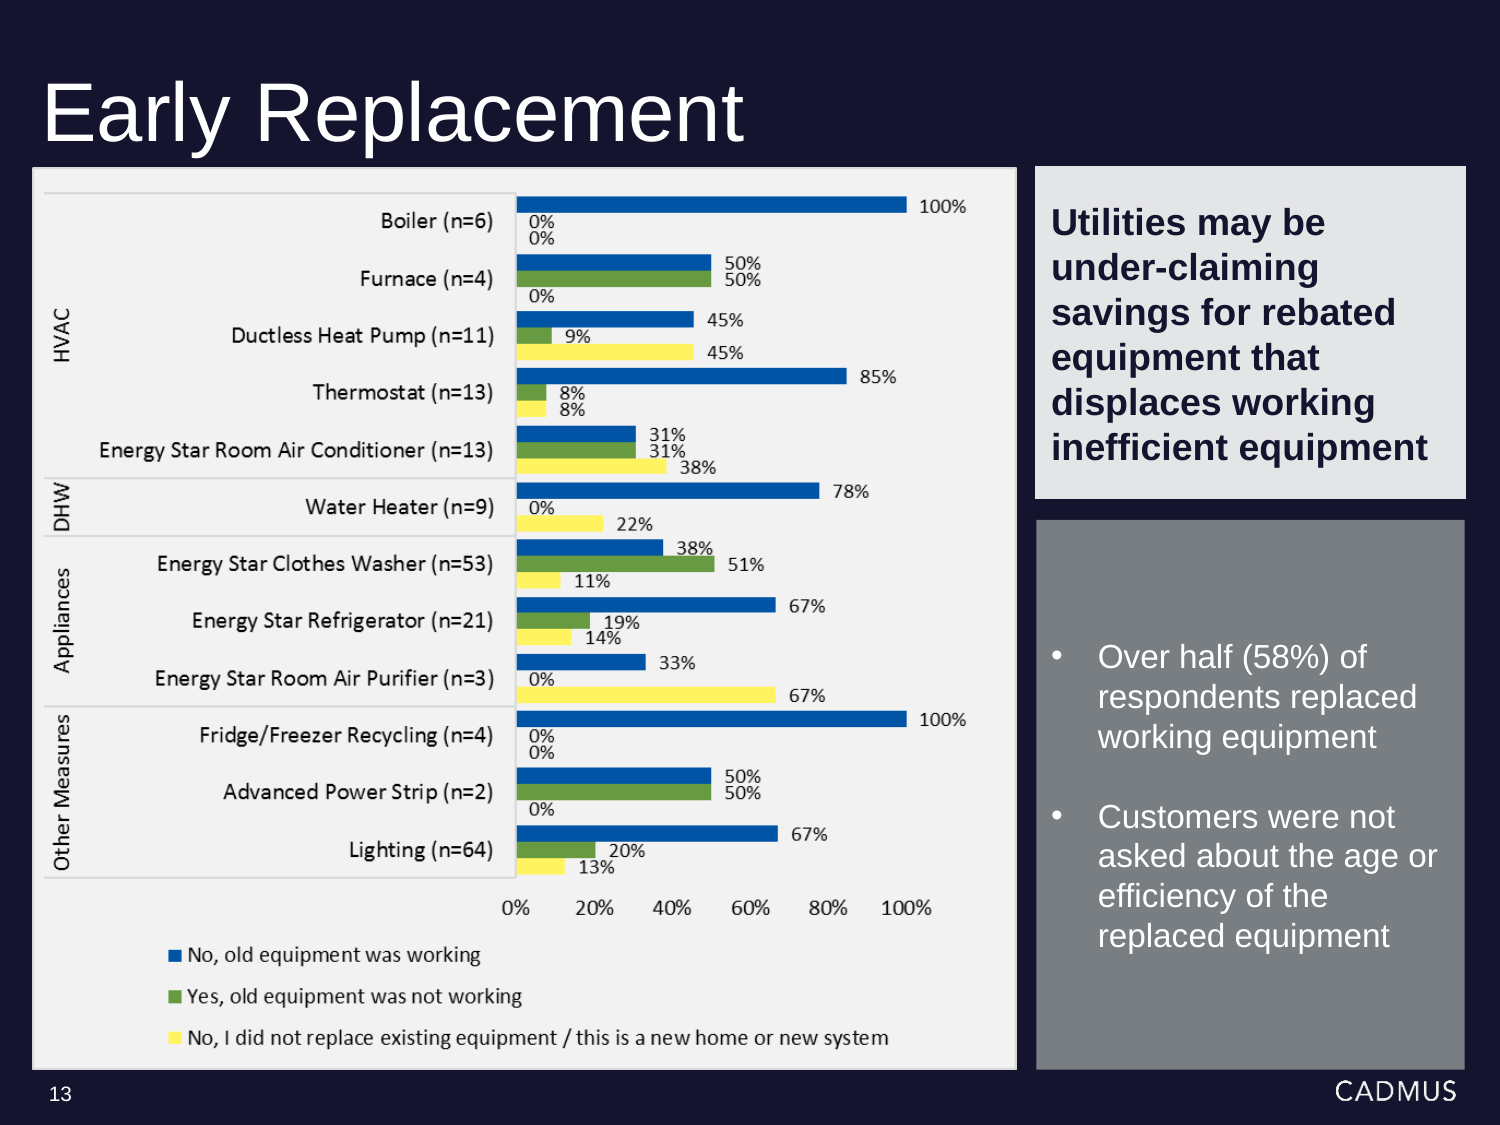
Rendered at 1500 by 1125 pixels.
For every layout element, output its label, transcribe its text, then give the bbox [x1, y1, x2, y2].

slide_number 13 [33, 1070, 484, 1123]
text_box Over half (58%) of respondents replaced working equipment Customers were not asked about the age or efficiency of the replaced equipment [1035, 518, 1466, 1071]
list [32, 167, 1017, 1070]
title Early Replacement [33, 40, 1451, 160]
text_box Utilities may be under-claiming savings for rebated equipment that displaces working inefficient equipment [1035, 166, 1466, 499]
picture [1334, 1079, 1457, 1102]
